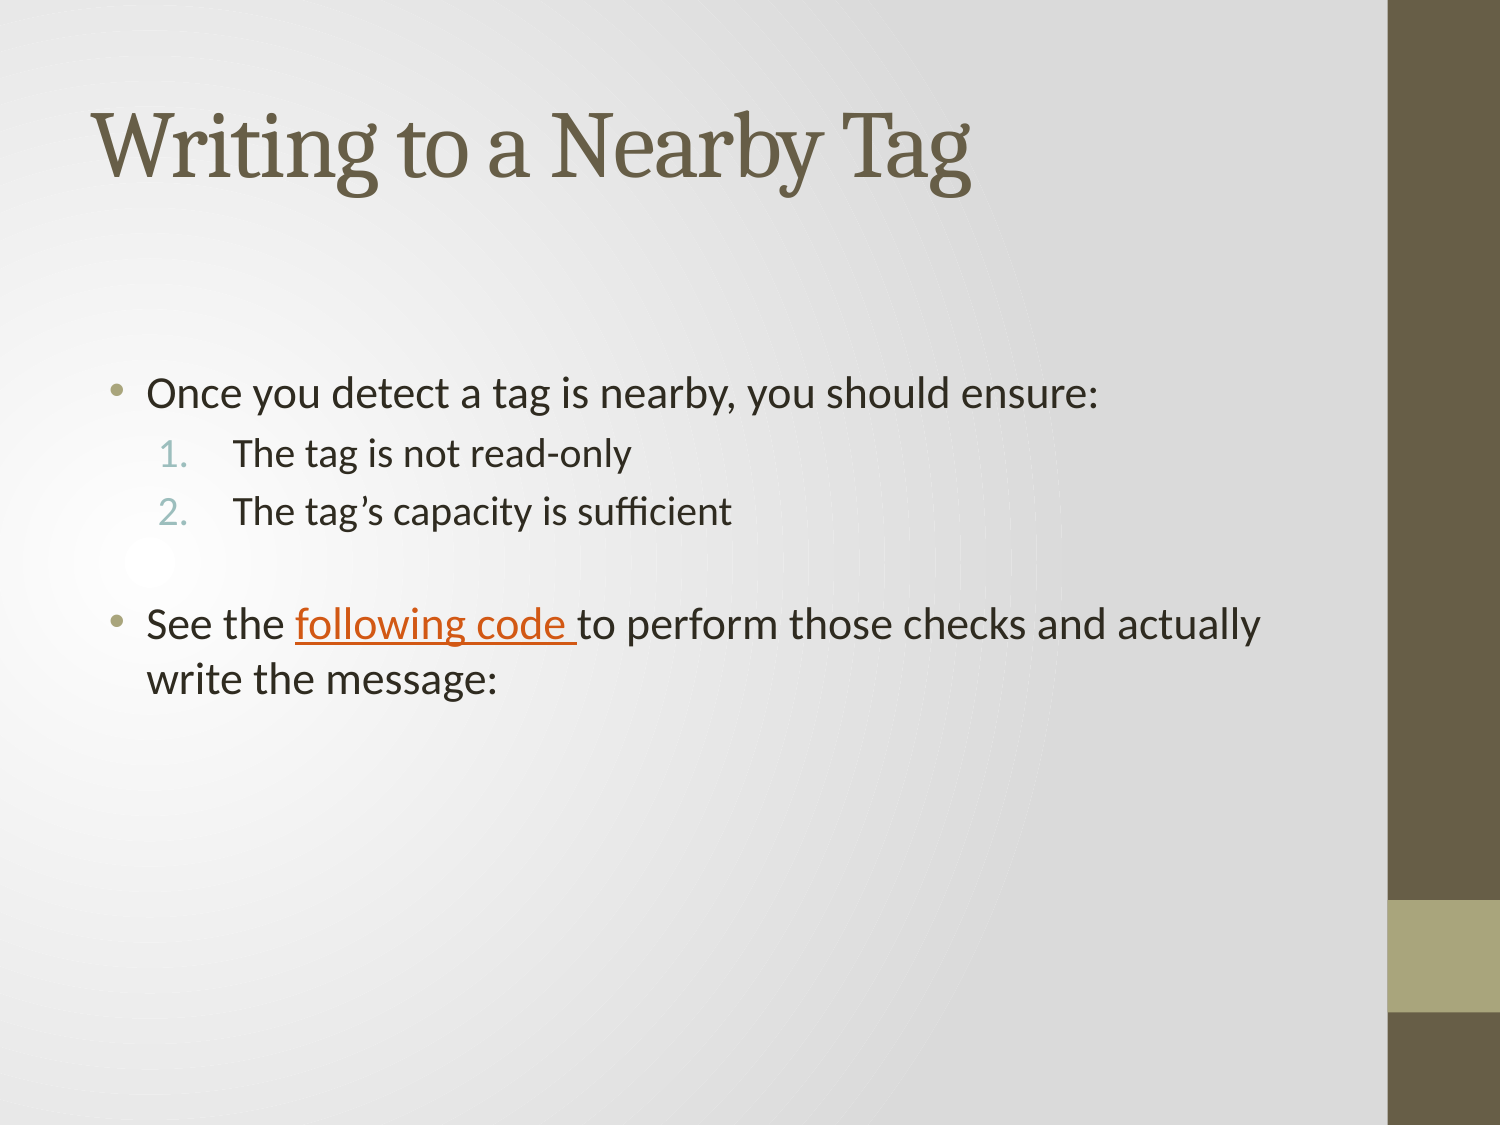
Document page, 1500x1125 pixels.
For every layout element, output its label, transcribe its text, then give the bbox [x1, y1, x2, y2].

title Writing to a Nearby Tag [75, 45, 1325, 233]
list Once you detect a tag is nearby, you should ensure: The tag is not read-only The tag’s capacity is sufficient See the following code to perform those checks and actually write the message: [75, 354, 1325, 1050]
